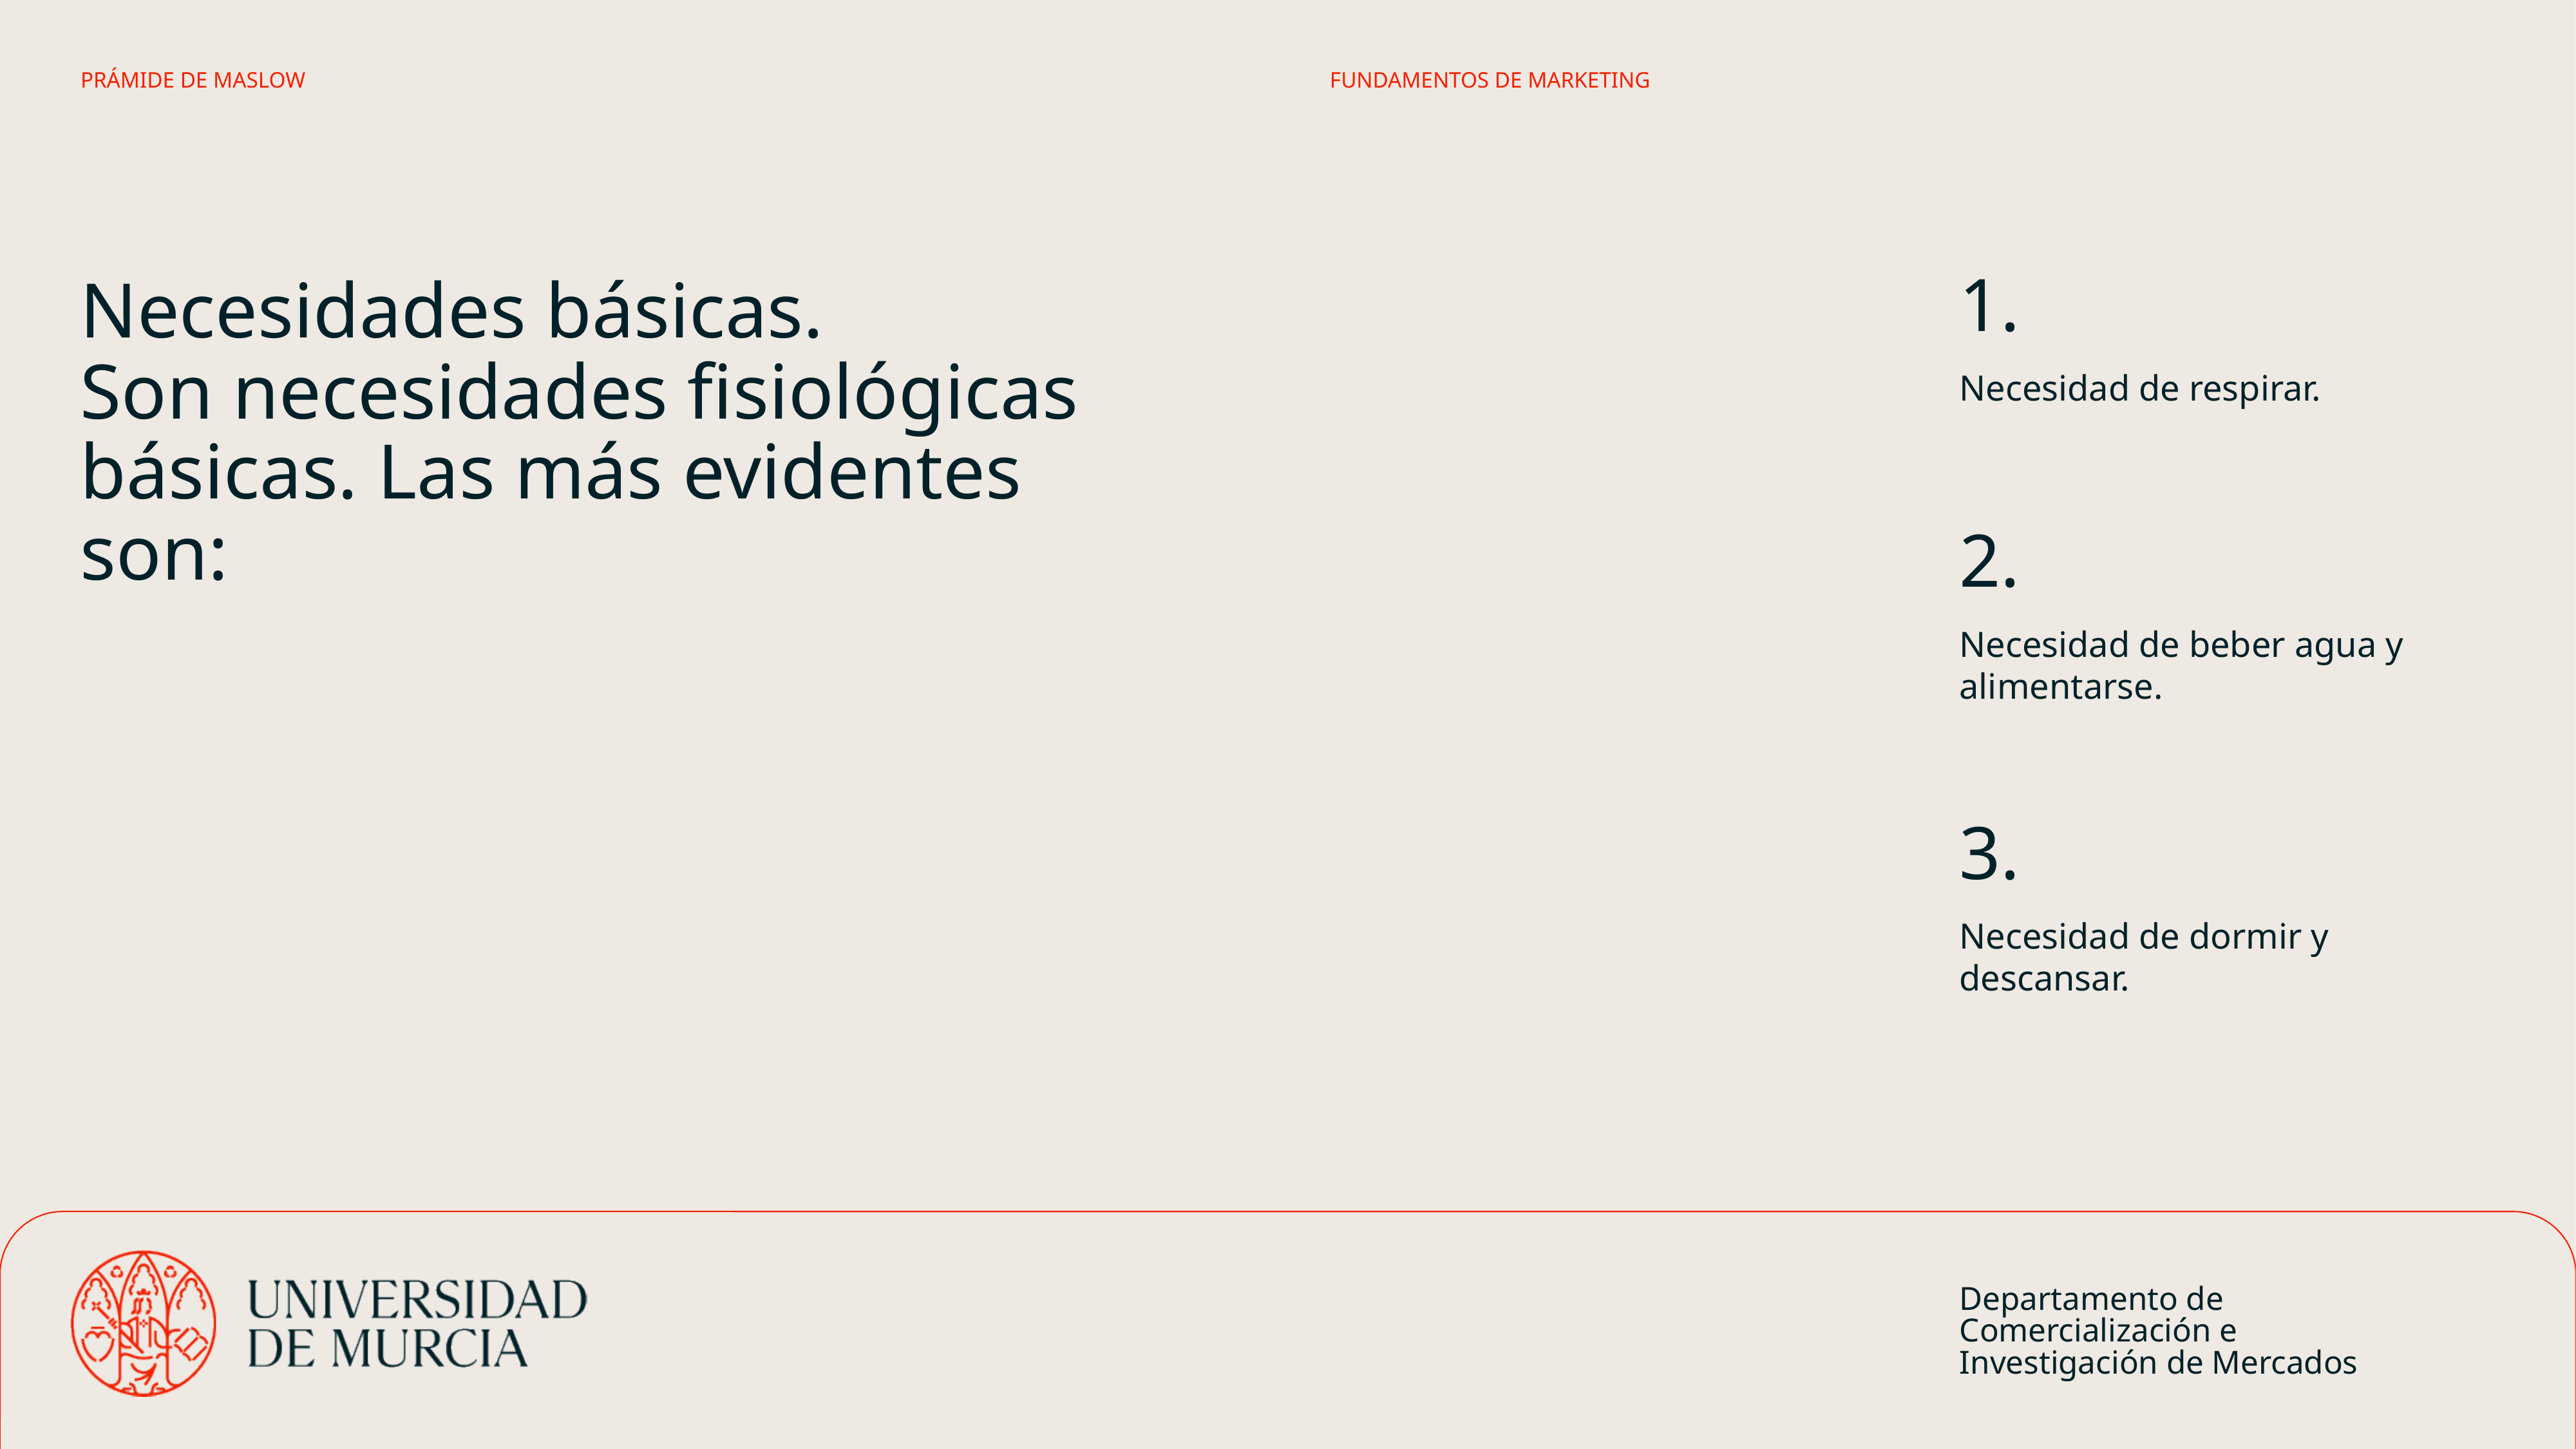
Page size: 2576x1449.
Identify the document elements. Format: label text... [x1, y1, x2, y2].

text_box PRÁMIDE DE MASLOW [70, 71, 1084, 131]
text_box Departamento de Comercialización e Investigación de Mercados [1949, 1280, 2388, 1423]
text_box Necesidad de dormir y descansar. [1949, 909, 2463, 1067]
text_box Necesidad de beber agua y alimentarse. [1949, 617, 2463, 775]
text_box 1. [1949, 268, 2157, 344]
text_box [0, 1211, 2576, 1449]
text_box 3. [1949, 816, 2157, 892]
text_box Necesidad de respirar. [1949, 361, 2408, 479]
text_box FUNDAMENTOS DE MARKETING [1320, 71, 2568, 131]
picture [70, 1250, 587, 1397]
text_box 2. [1949, 524, 2157, 600]
text_box Necesidades básicas. Son necesidades fisiológicas básicas. Las más evidentes son: [70, 267, 1167, 775]
